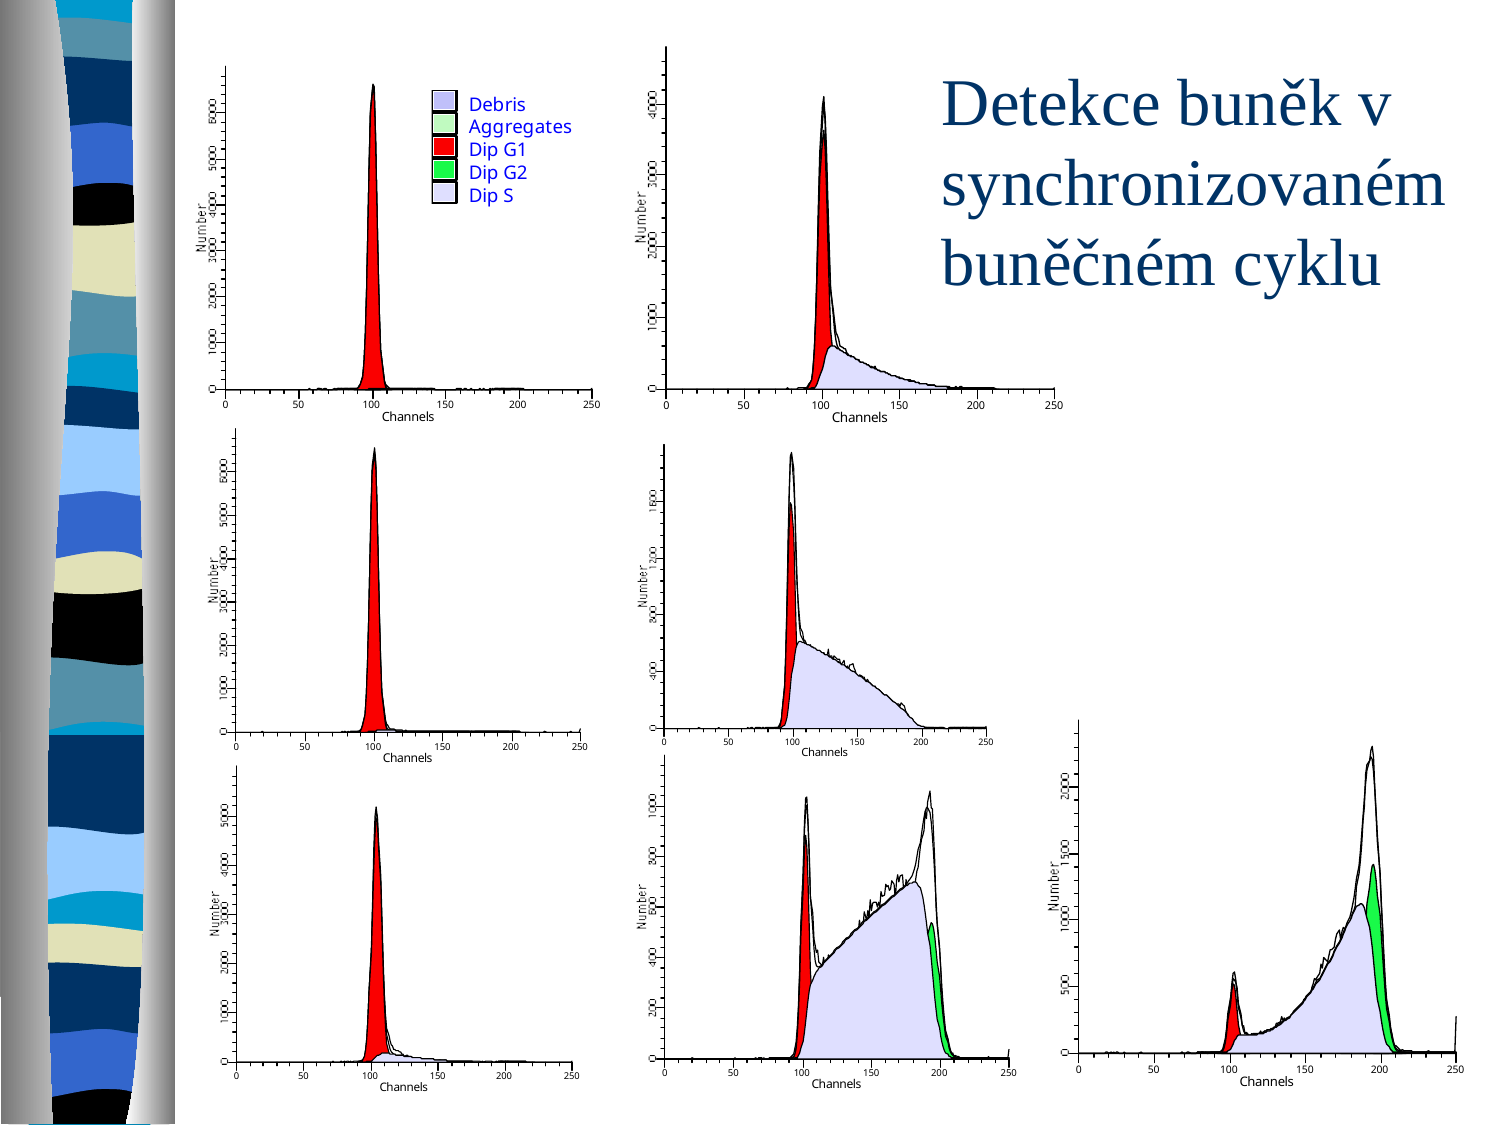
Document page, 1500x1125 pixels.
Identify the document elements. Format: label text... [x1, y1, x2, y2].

picture [1045, 715, 1471, 1095]
picture [634, 440, 1023, 1097]
picture [193, 62, 607, 1099]
picture [631, 42, 1070, 432]
text_box Detekce buněk v synchronizovaném buněčném cyklu [927, 31, 1471, 327]
